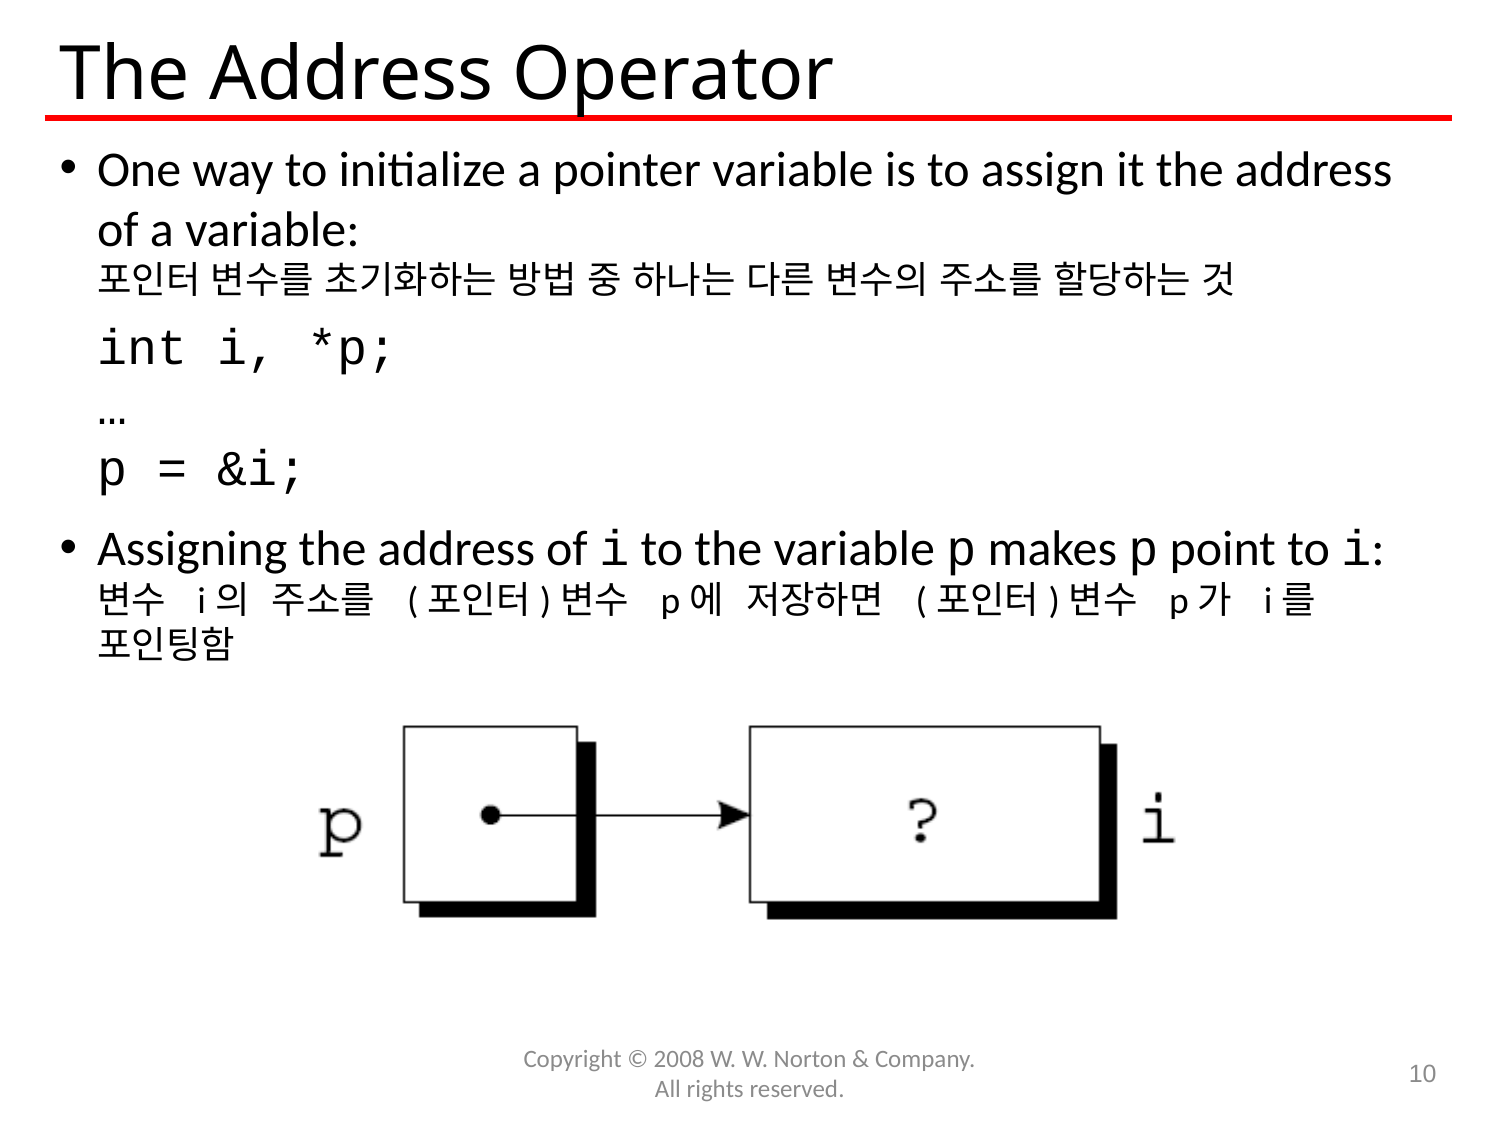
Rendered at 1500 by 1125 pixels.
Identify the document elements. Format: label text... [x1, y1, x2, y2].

picture [309, 706, 1188, 936]
title The Address Operator [44, 41, 1452, 109]
footer Copyright © 2008 W. W. Norton & Company. All rights reserved. [496, 1042, 1004, 1103]
list One way to initialize a pointer variable is to assign it the address of a variable: 포인터 변수를 초기화하는 방법 중 하나는 다른 변수의 주소를 할당하는 것 int i, *p; … p = &i; Assigning the address of i to the variable p makes p point to i: 변수 i의 주소를 (포인터)변수 p에 저장하면 (포인터)변수 p가 i를 포인팅함 [44, 128, 1452, 1016]
slide_number 10 [1059, 1042, 1452, 1103]
